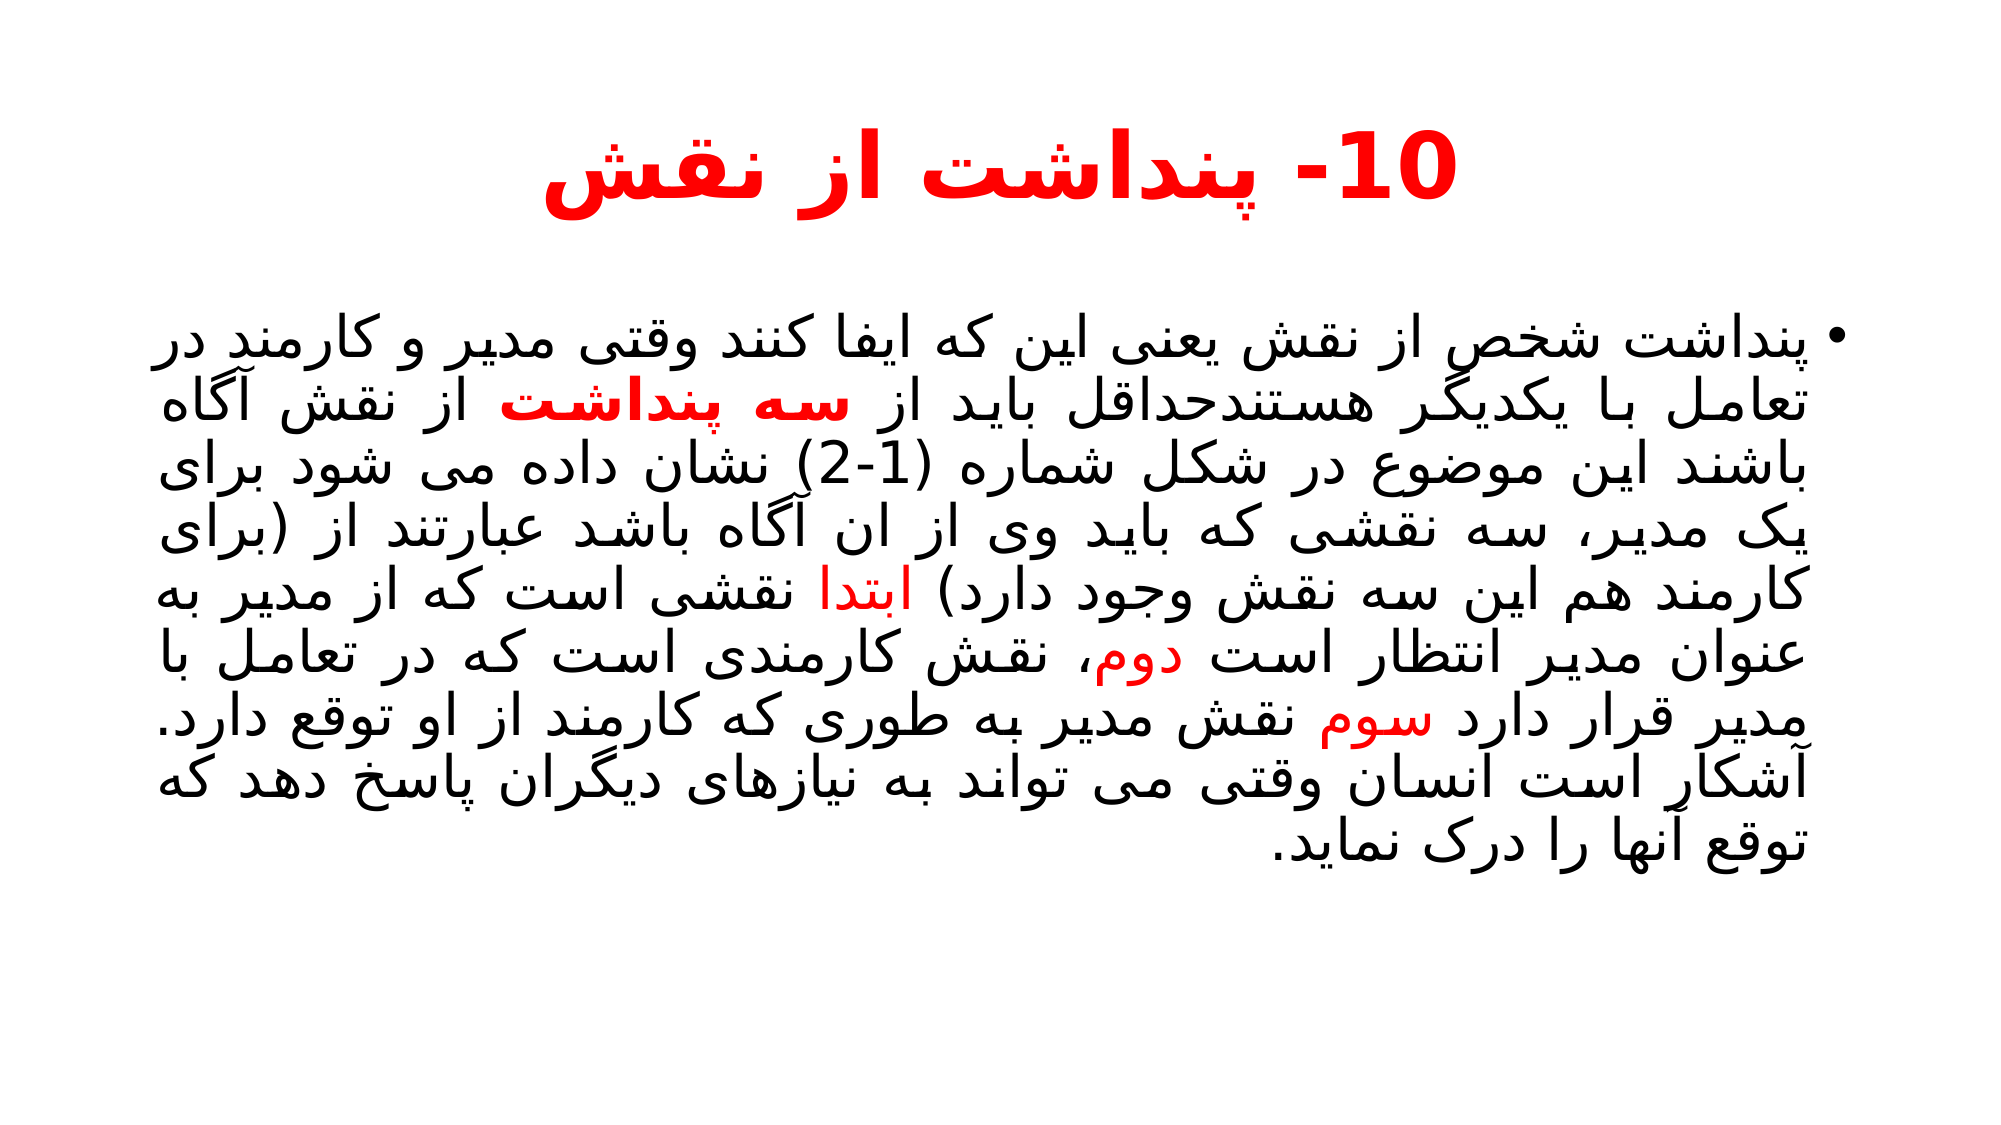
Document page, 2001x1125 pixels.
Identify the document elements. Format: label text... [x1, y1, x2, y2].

title 10- پنداشت از نقش [137, 59, 1863, 278]
list پنداشت شخص از نقش یعنی این که ایفا کنند وقتی مدیر و کارمند در تعامل با یکدیگر هستندحداقل باید از سه پنداشت از نقش آگاه باشند این موضوع در شکل شماره (1-2) نشان داده می شود برای یک مدیر، سه نقشی که باید وی از ان آگاه باشد عبارتند از (برای کارمند هم این سه نقش وجود دارد) ابتدا نقشی است که از مدیر به عنوان مدیر انتظار است دوم، نقش کارمندی است که در تعامل با مدیر قرار دارد سوم نقش مدیر به طوری که کارمند از او توقع دارد. آشکار است انسان وقتی می تواند به نیازهای دیگران پاسخ دهد که توقع آنها را درک نماید. [137, 299, 1863, 1014]
